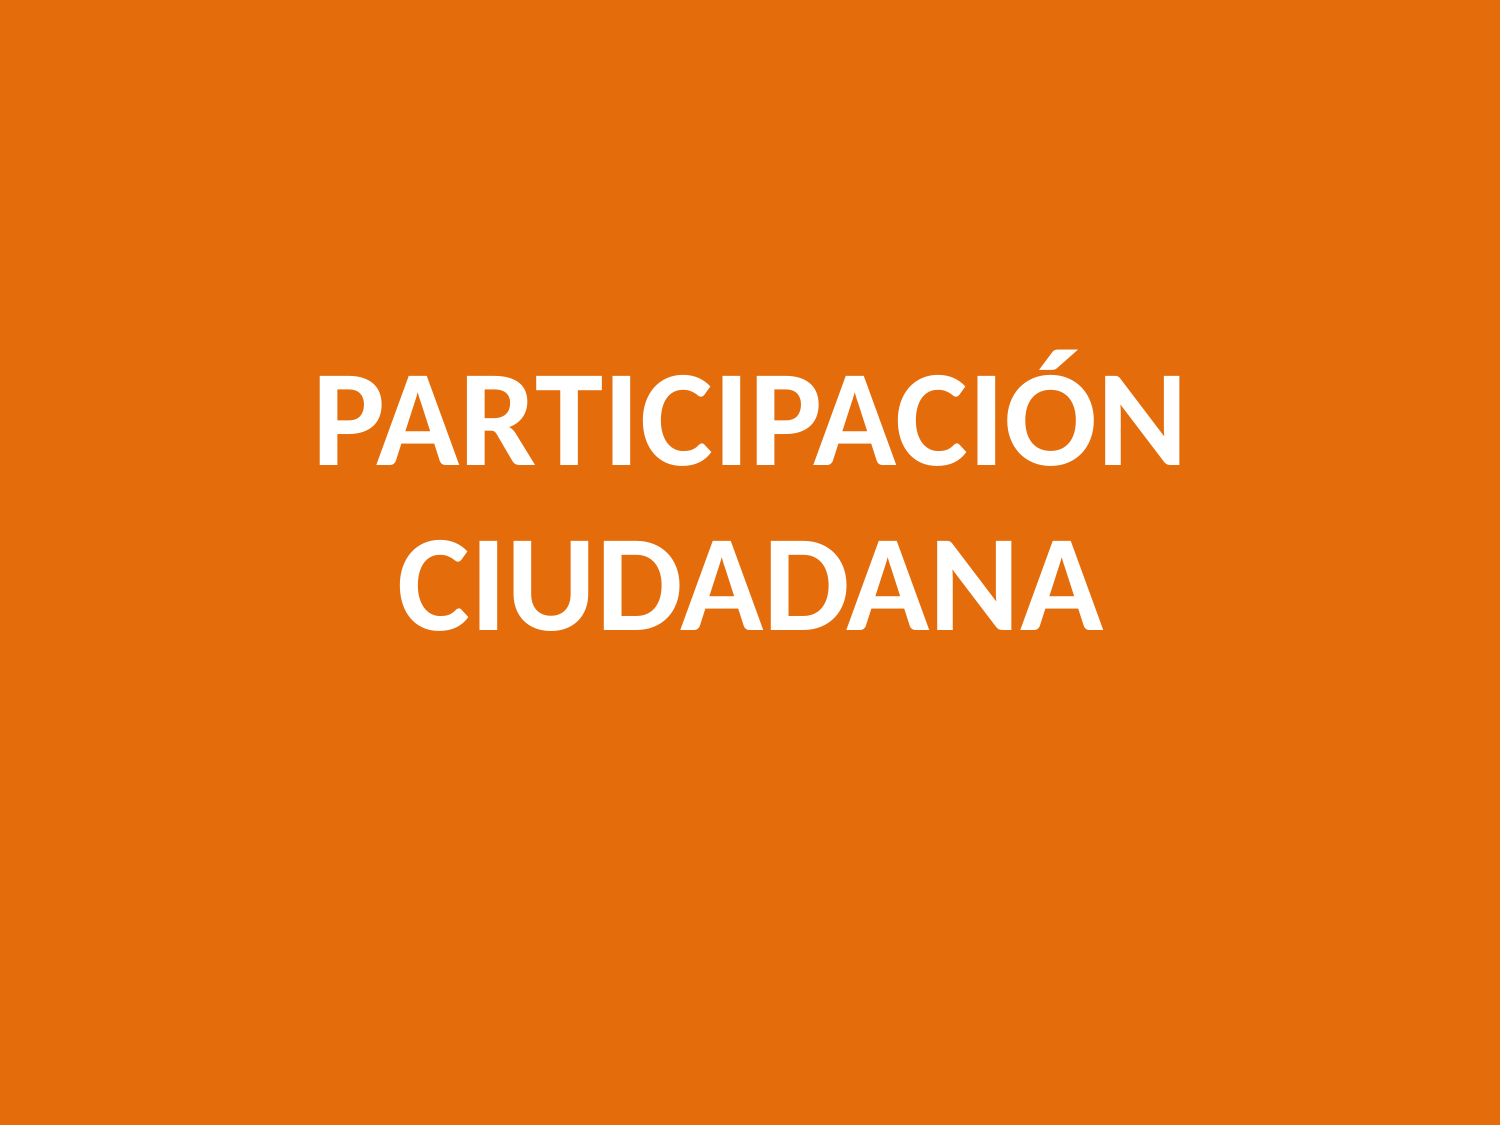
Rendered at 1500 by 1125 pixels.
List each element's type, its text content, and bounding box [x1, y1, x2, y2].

text_box PARTICIPACIÓN CIUDADANA [25, 320, 1476, 666]
